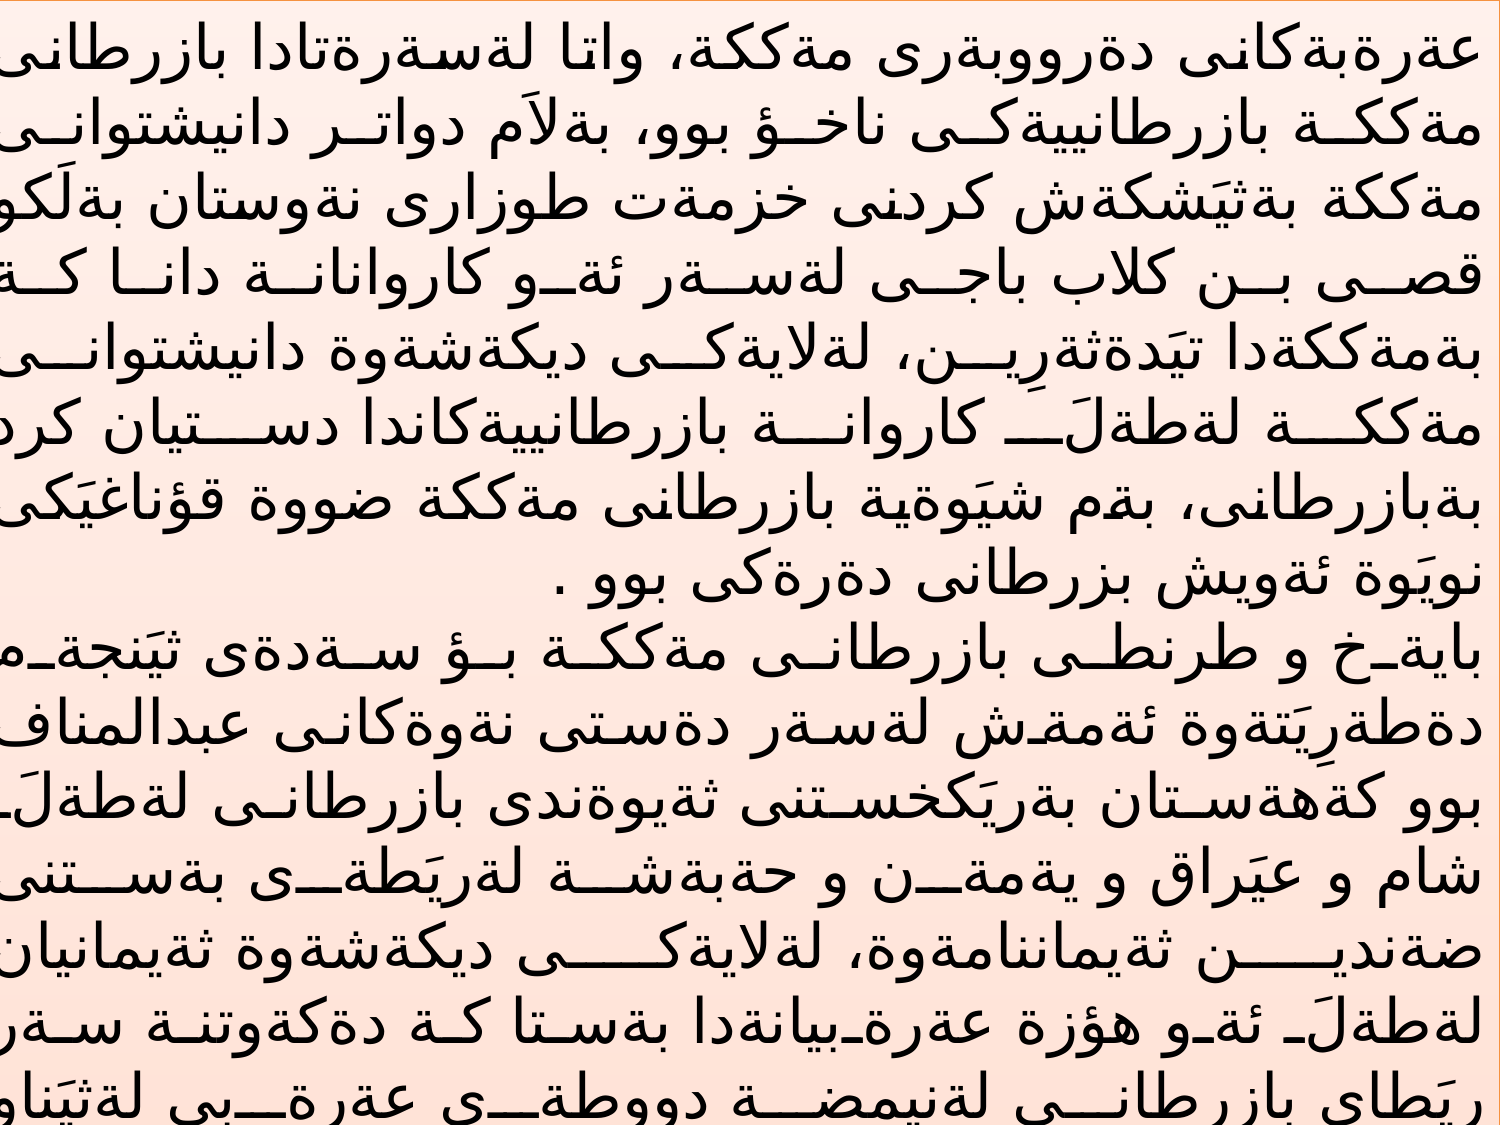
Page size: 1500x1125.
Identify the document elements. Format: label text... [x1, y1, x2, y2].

text_box عةرةبةكانى دةرووبةرى مةككة، واتا لةسةرةتادا بازرطانى مةككة بازرطانييةكى ناخؤ بوو، بةلاَم دواتر دانيشتوانى مةككة بةثيَشكةش كردنى خزمةت طوزارى نةوستان بةلَكو قصى بن كلاب باجى لةسةر ئةو كاروانانة دانا كة بةمةككةدا تيَدةثةرِين، لةلايةكى ديكةشةوة دانيشتوانى مةككة لةطةلَ كاروانة بازرطانييةكاندا دستيان كرد بةبازرطانى، بةم شيَوةية بازرطانى مةككة ضووة قؤناغيَكى نويَوة ئةويش بزرطانى دةرةكى بوو . بايةخ و طرنطى بازرطانى مةككة بؤ سةدةى ثيَنجةم دةطةرِيَتةوة ئةمةش لةسةر دةستى نةوةكانى عبدالمناف بوو كةهةستان بةريَكخستنى ثةيوةندى بازرطانى لةطةلَ شام و عيَراق و يةمةن و حةبةشة لةريَطةى بةستنى ضةندين ثةيماننامةوة، لةلايةكى ديكةشةوة ثةيمانيان لةطةلَ ئةو هؤزة عةرةبيانةدا بةستا كة دةكةوتنة سةر ريَطاى بازرطانى لةنيمضة دووطةى عةرةبى لةثيَناو دابينكردنى ئاسايش بؤ كاروانة بازرطانييةكان ئةمةش لةريَطةى بةشدارى ثيَكردنيان بوو بةسةرماية و ثاسةوانى كردن بوو، جطة لةوةش هؤزةكان رةضاوى ثيَطة ئاينييةكةى مةككةيان دةكرد. [0, 0, 1500, 1125]
